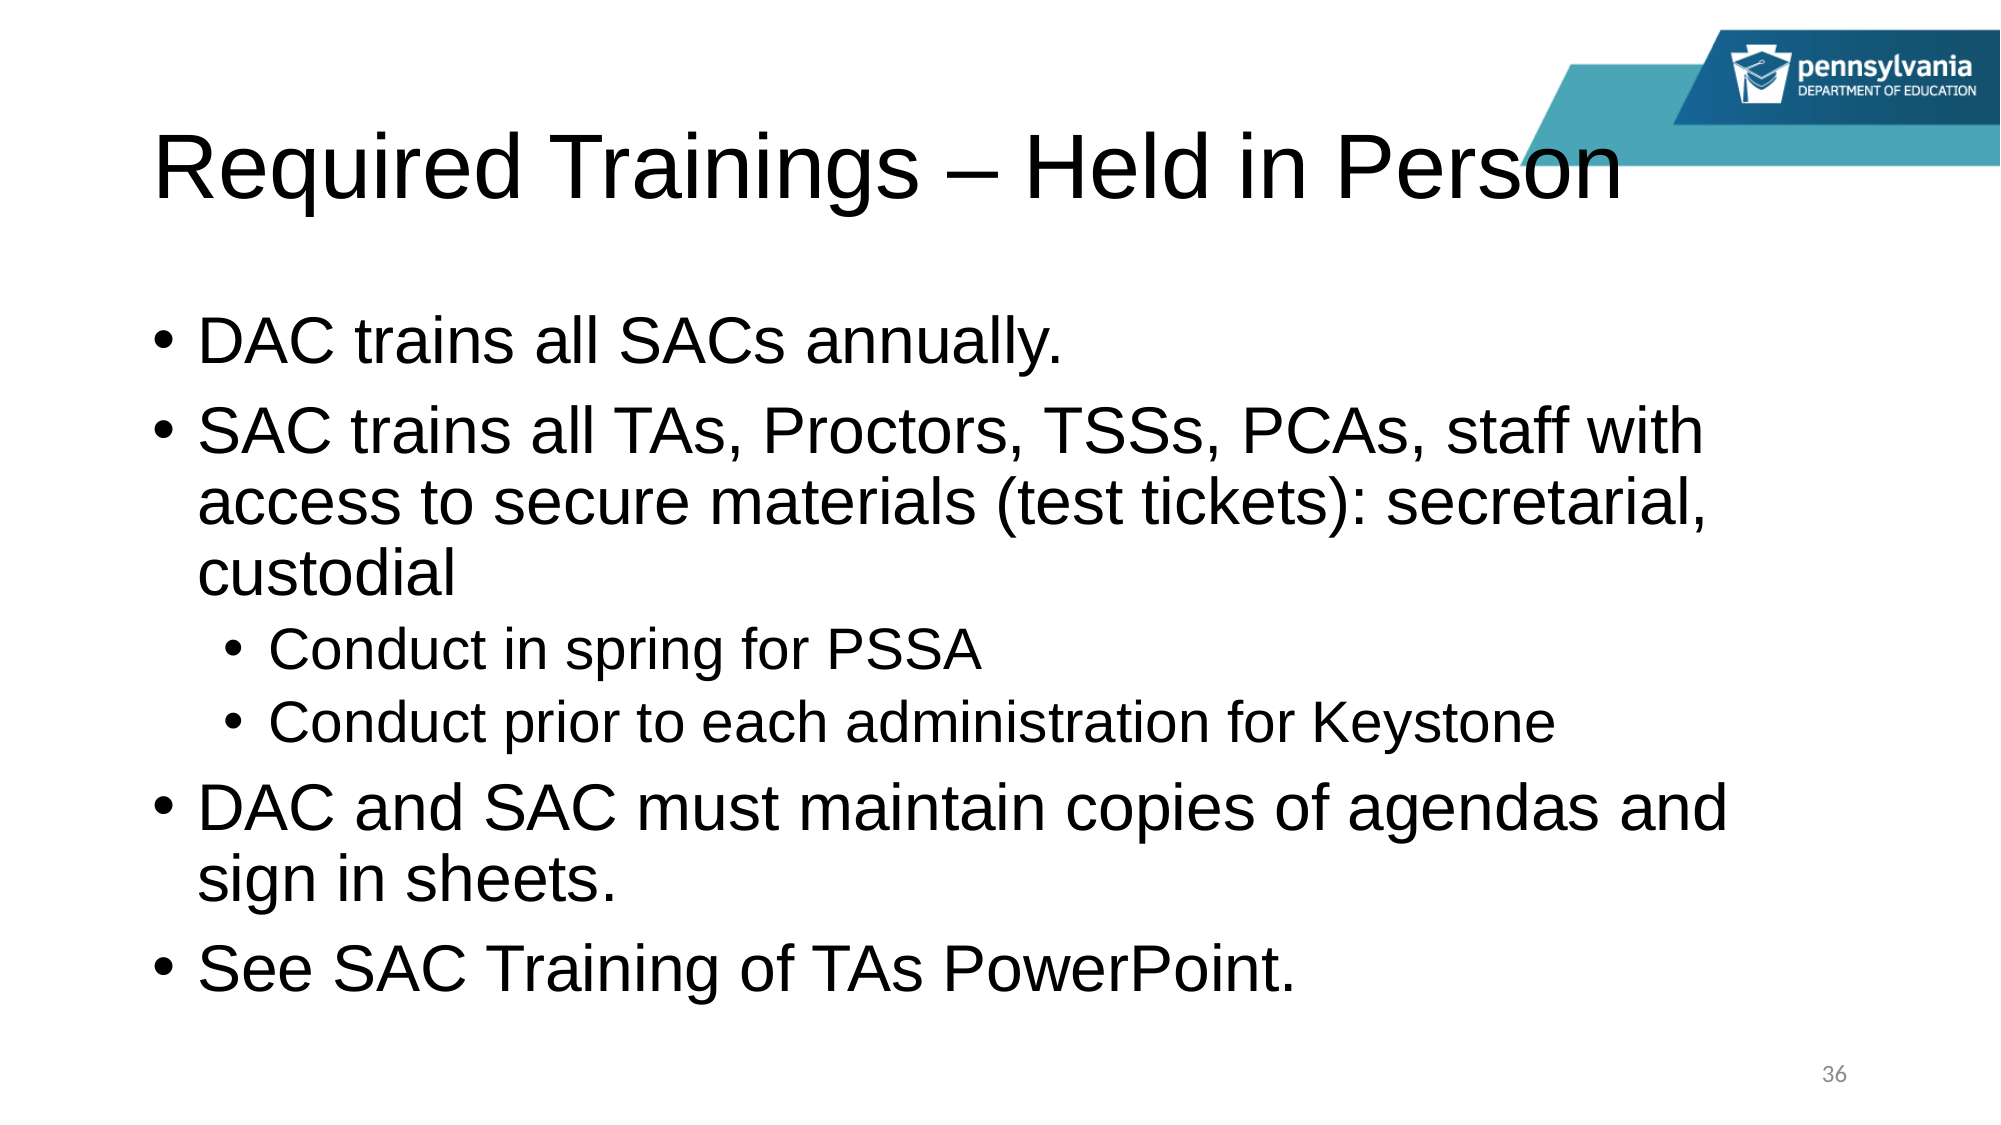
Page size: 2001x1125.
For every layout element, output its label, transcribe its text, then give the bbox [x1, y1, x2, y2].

list DAC trains all SACs annually. SAC trains all TAs, Proctors, TSSs, PCAs, staff with access to secure materials (test tickets): secretarial, custodial Conduct in spring for PSSA Conduct prior to each administration for Keystone DAC and SAC must maintain copies of agendas and sign in sheets. See SAC Training of TAs PowerPoint. [137, 299, 1863, 1014]
picture [275, 0, 2000, 220]
slide_number 36 [1412, 1042, 1863, 1103]
title Required Trainings – Held in Person [137, 59, 1863, 278]
